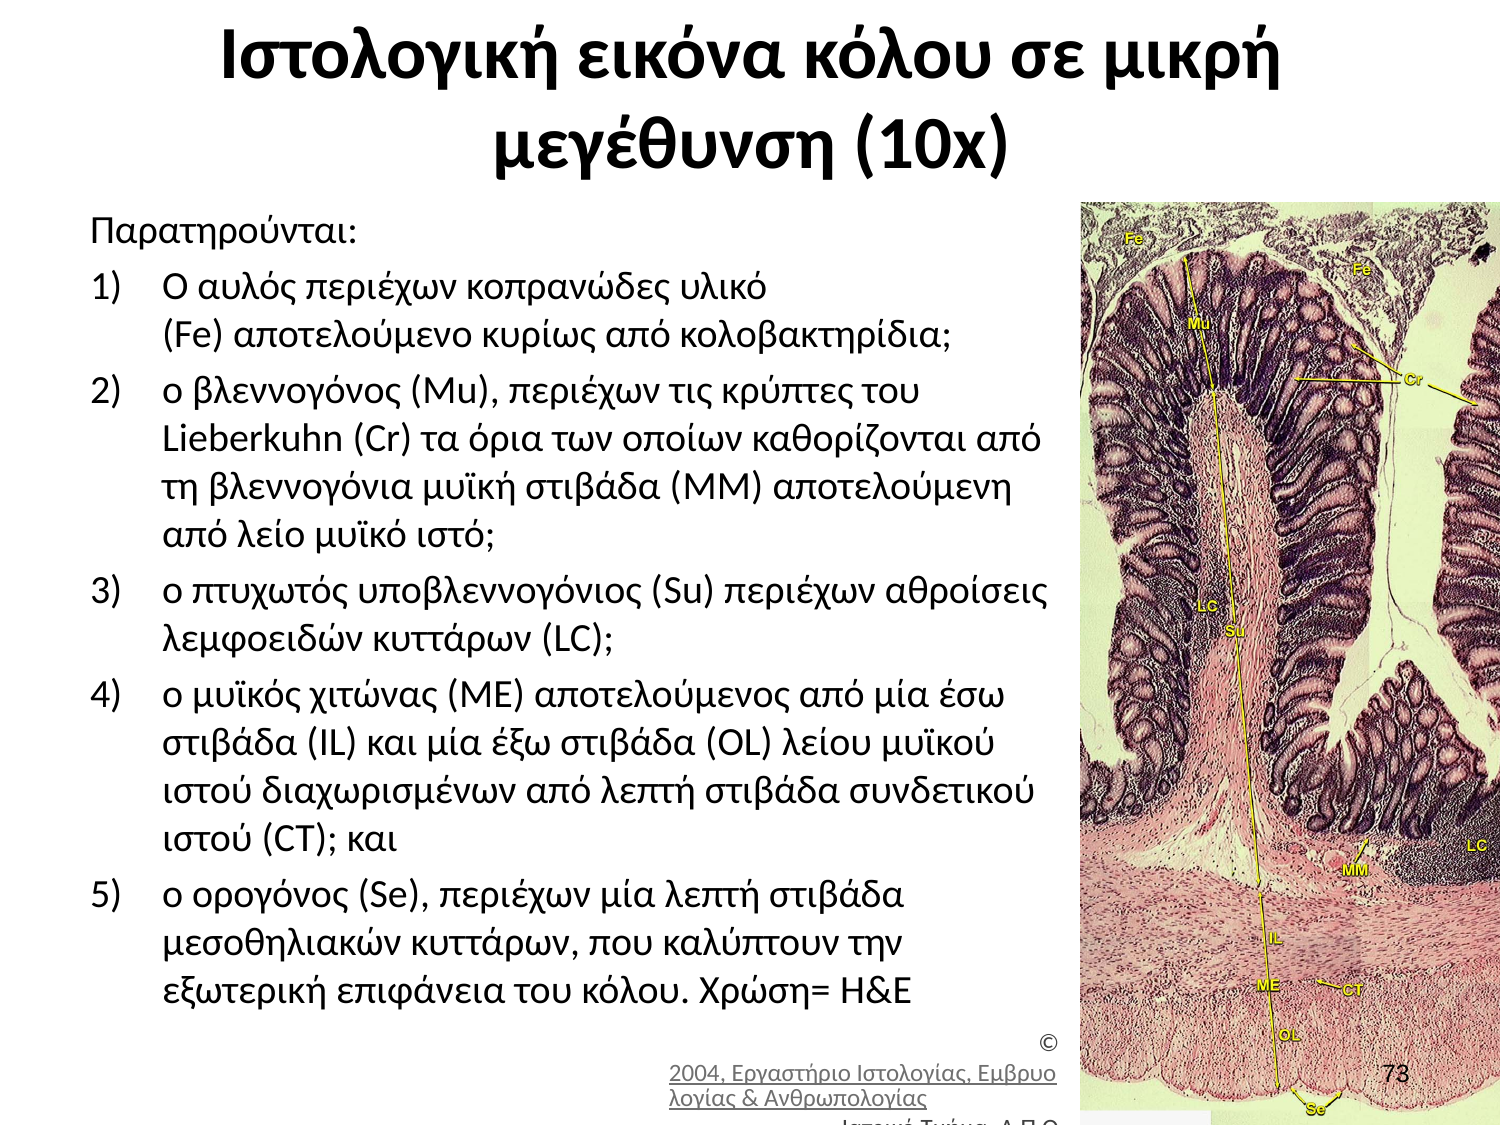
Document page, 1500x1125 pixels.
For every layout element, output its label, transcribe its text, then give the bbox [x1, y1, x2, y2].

list Παρατηρούνται: Ο αυλός περιέχων κοπρανώδες υλικό (Fe) αποτελούμενο κυρίως από κολοβακτηρίδια; ο βλεννογόνος (Mu), περιέχων τις κρύπτες του Lieberkuhn (Cr) τα όρια των οποίων καθορίζονται από τη βλεννογόνια μυϊκή στιβάδα (MM) αποτελούμενη από λείο μυϊκό ιστό; ο πτυχωτός υποβλεννογόνιος (Su) περιέχων αθροίσεις λεμφοειδών κυττάρων (LC); ο μυϊκός χιτώνας (ME) αποτελούμενος από μία έσω στιβάδα (IL) και μία έξω στιβάδα (OL) λείου μυϊκού ιστού διαχωρισμένων από λεπτή στιβάδα συνδετικού ιστού (CT); και ο ορογόνος (Se), περιέχων μία λεπτή στιβάδα μεσοθηλιακών κυττάρων, που καλύπτουν την εξωτερική επιφάνεια του κόλου. Χρώση= H&E [75, 196, 1081, 1024]
text_box © 2004, Εργαστήριο Ιστολογίας, Εμβρυολογίας & Ανθρωπολογίας, Ιατρικό Τμήμα, Α.Π.Θ. [654, 1018, 1075, 1124]
picture [1080, 202, 1500, 1125]
title Ιστολογική εικόνα κόλου σε μικρή μεγέθυνση (10x) [76, 19, 1427, 169]
